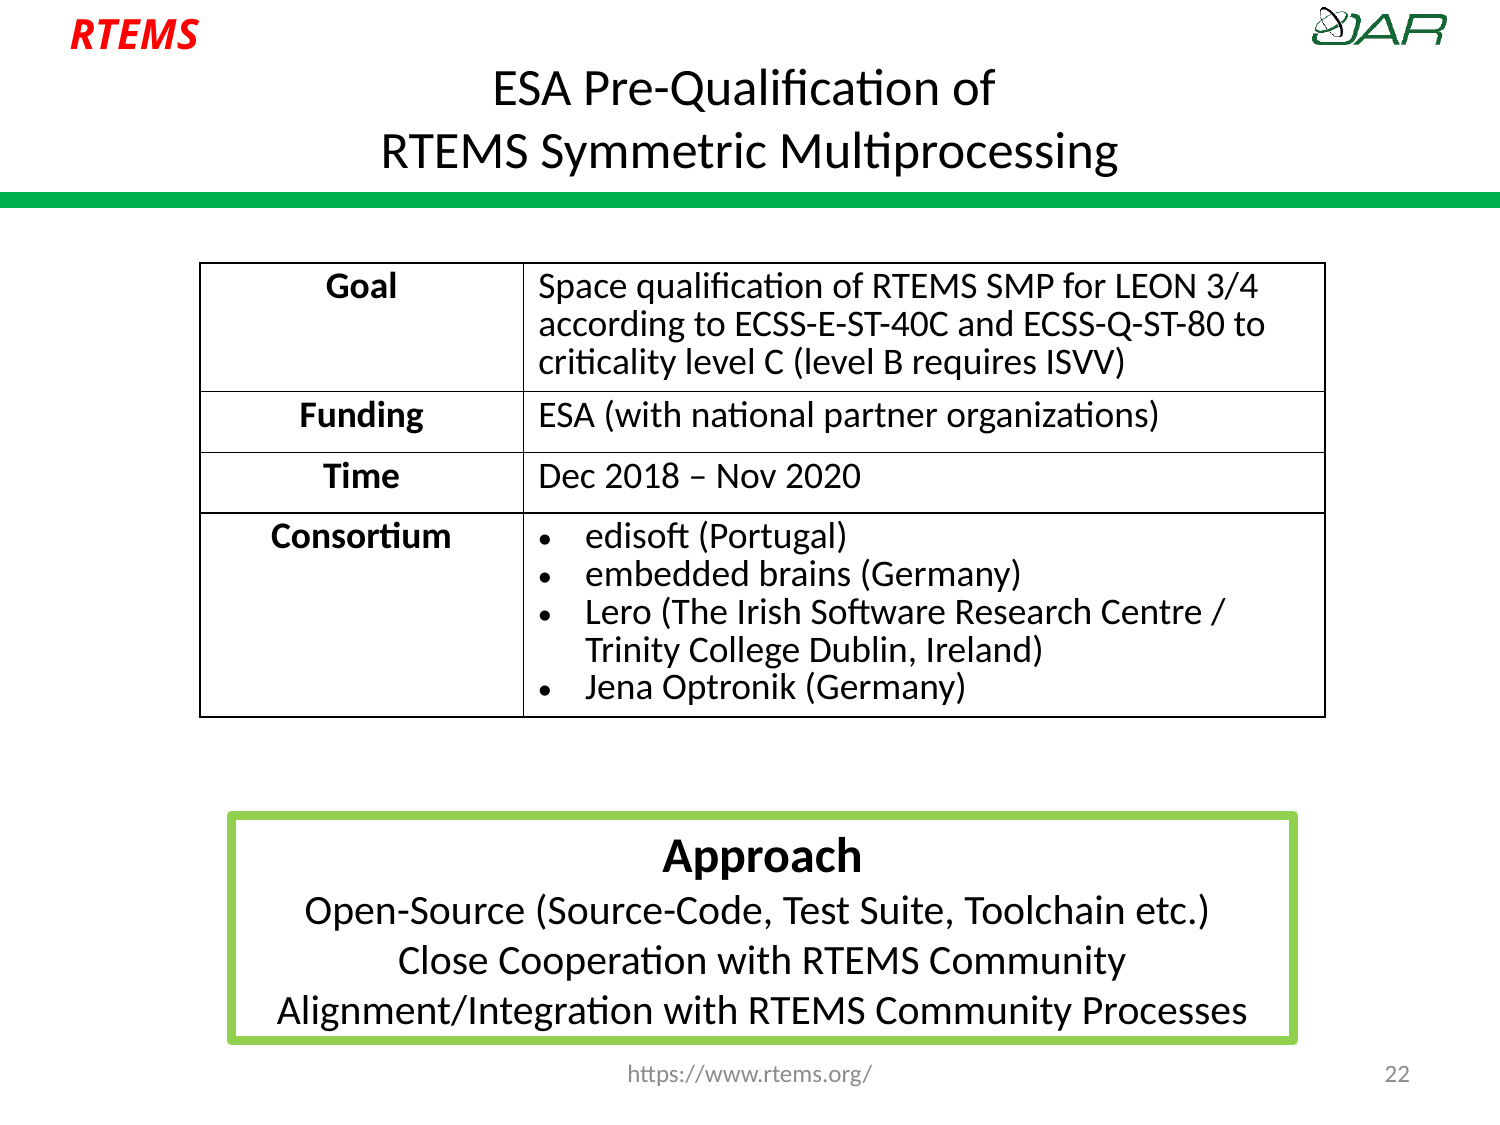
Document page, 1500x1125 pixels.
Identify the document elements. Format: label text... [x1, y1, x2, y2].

picture [1312, 7, 1447, 45]
table_cell Dec 2018 – Nov 2020 [524, 453, 1324, 512]
slide_number 22 [1074, 1042, 1425, 1103]
title ESA Pre-Qualification of RTEMS Symmetric Multiprocessing [75, 45, 1425, 188]
table_cell edisoft (Portugal) embedded brains (Germany) Lero (The Irish Software Research Centre / Trinity College Dublin, Ireland) Jena Optronik (Germany) [524, 514, 1324, 716]
table_cell Consortium [201, 514, 523, 716]
table_cell Funding [201, 392, 523, 452]
footer https://www.rtems.org/ [512, 1042, 988, 1103]
table_header Space qualification of RTEMS SMP for LEON 3/4 according to ECSS-E-ST-40C and ECSS-Q-ST-80 to criticality level C (level B requires ISVV) [524, 264, 1324, 391]
table_cell ESA (with national partner organizations) [524, 392, 1324, 452]
text_box Approach Open-Source (Source-Code, Test Suite, Toolchain etc.) Close Cooperation with RTEMS Community Alignment/Integration with RTEMS Community Processes [231, 815, 1294, 1041]
table_cell Time [201, 453, 523, 512]
table_header Goal [201, 264, 523, 391]
